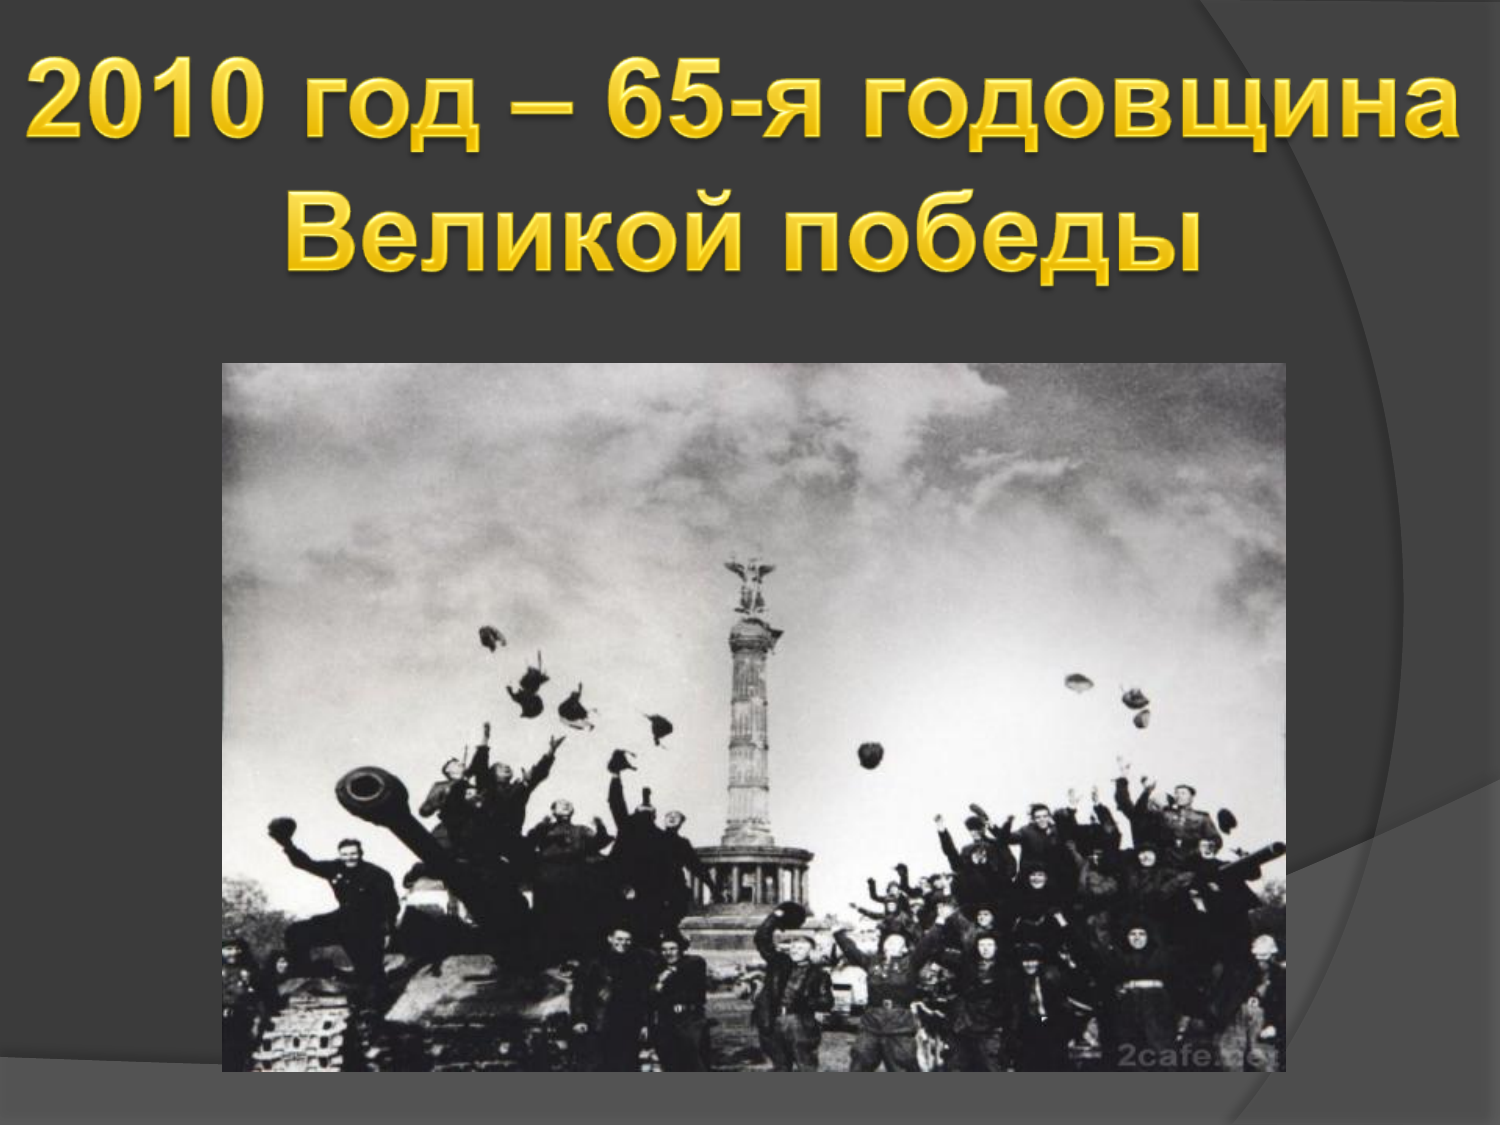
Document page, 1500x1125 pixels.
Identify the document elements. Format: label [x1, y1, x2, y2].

picture [0, 0, 1500, 311]
picture [222, 363, 1286, 1073]
